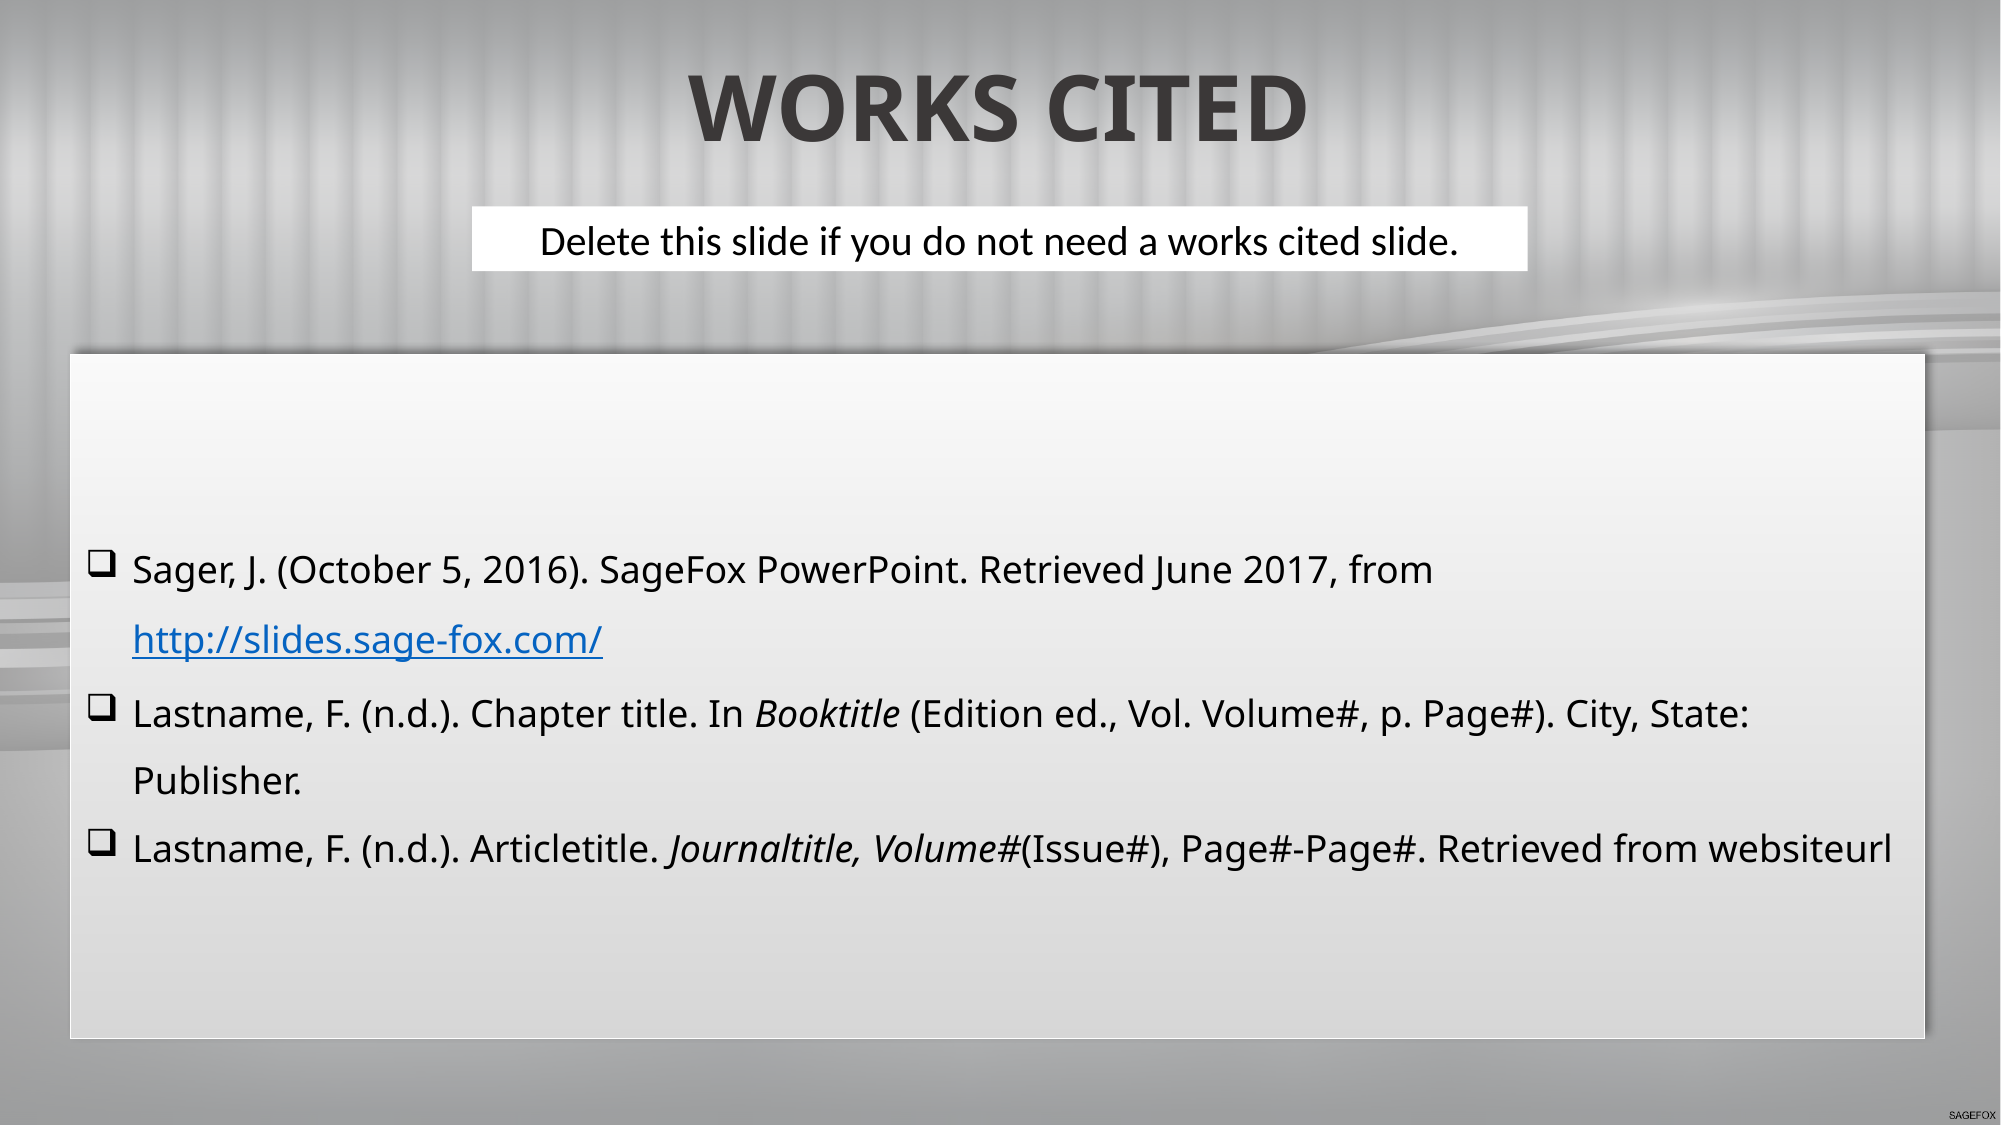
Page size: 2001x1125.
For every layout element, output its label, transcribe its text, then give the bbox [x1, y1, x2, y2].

text_box WORKS CITED [548, 42, 1452, 167]
picture [1925, 0, 2001, 1125]
text_box Delete this slide if you do not need a works cited slide. [472, 206, 1528, 272]
text_box Sager, J. (October 5, 2016). SageFox PowerPoint. Retrieved June 2017, from http://slides.sage-fox.com/ Lastname, F. (n.d.). Chapter title. In Booktitle (Edition ed., Vol. Volume#, p. Page#). City, State: Publisher. Lastname, F. (n.d.). Articletitle. Journaltitle, Volume#(Issue#), Page#-Page#. Retrieved from websiteurl [70, 354, 1925, 1039]
